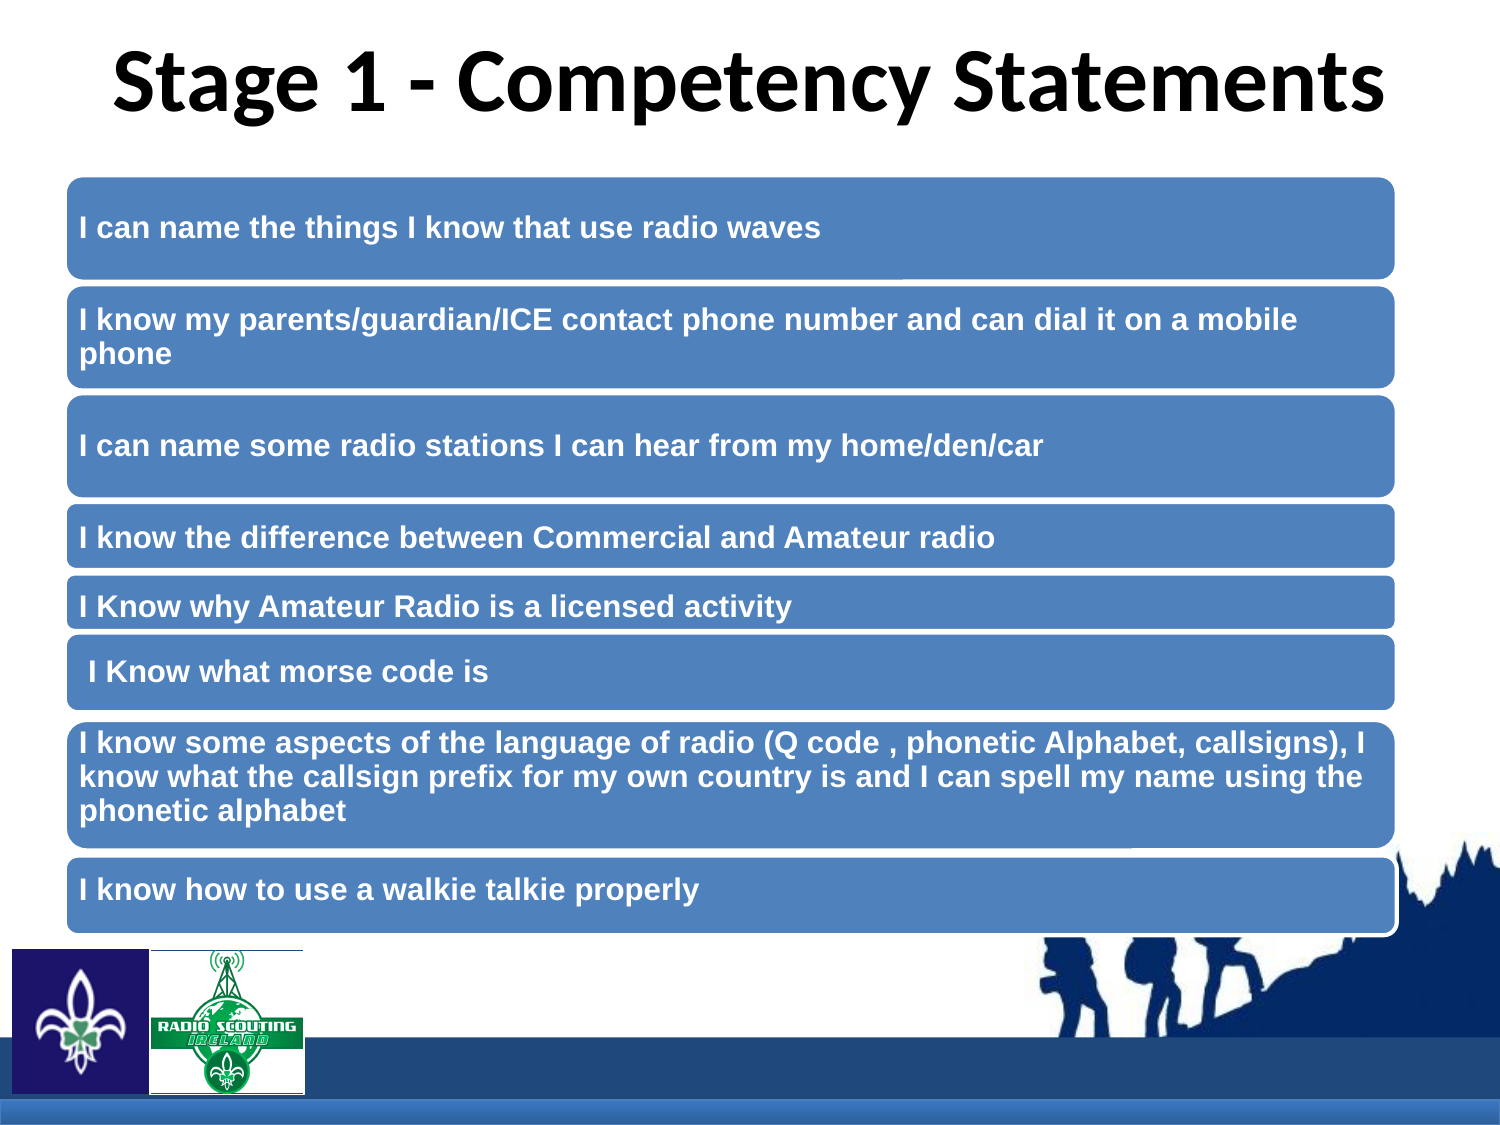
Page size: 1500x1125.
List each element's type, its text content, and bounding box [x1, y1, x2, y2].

picture [151, 950, 303, 1094]
picture [924, 832, 1500, 1037]
picture [12, 949, 149, 1094]
title Stage 1 - Competency Statements [0, 0, 1500, 150]
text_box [64, 175, 1398, 936]
